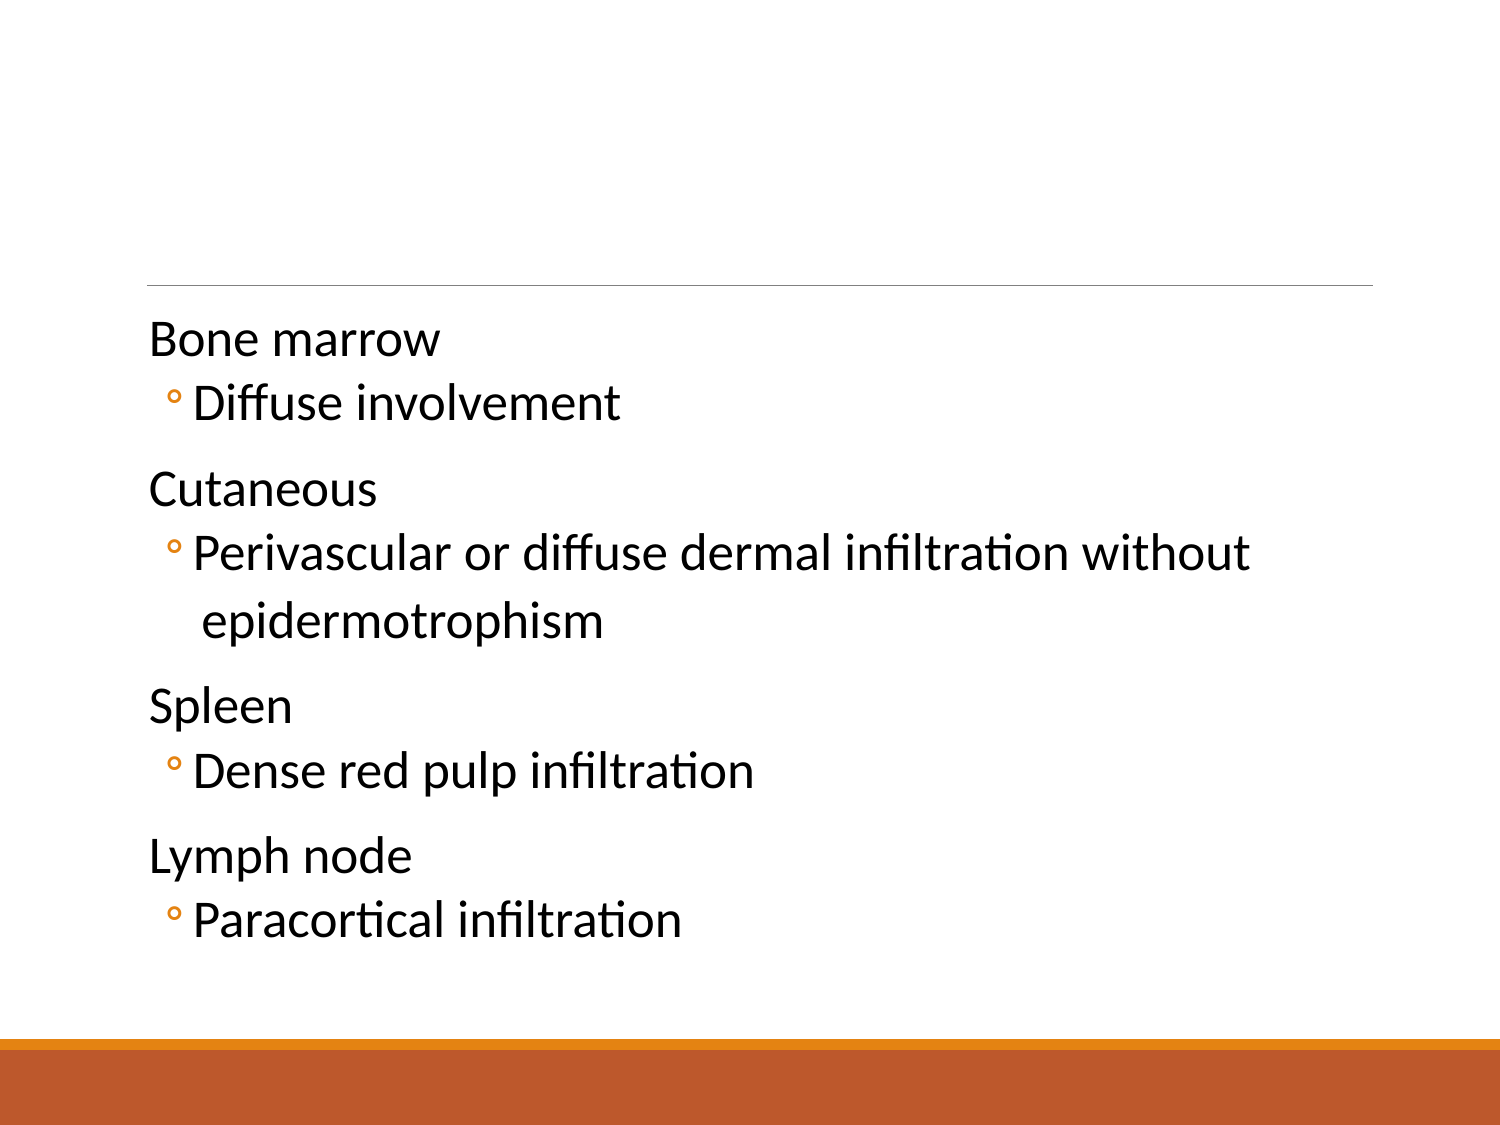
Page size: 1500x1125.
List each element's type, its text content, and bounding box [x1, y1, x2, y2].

list Bone marrow Diffuse involvement Cutaneous Perivascular or diffuse dermal infiltration without epidermotrophism Spleen Dense red pulp infiltration Lymph node Paracortical infiltration [135, 302, 1373, 963]
